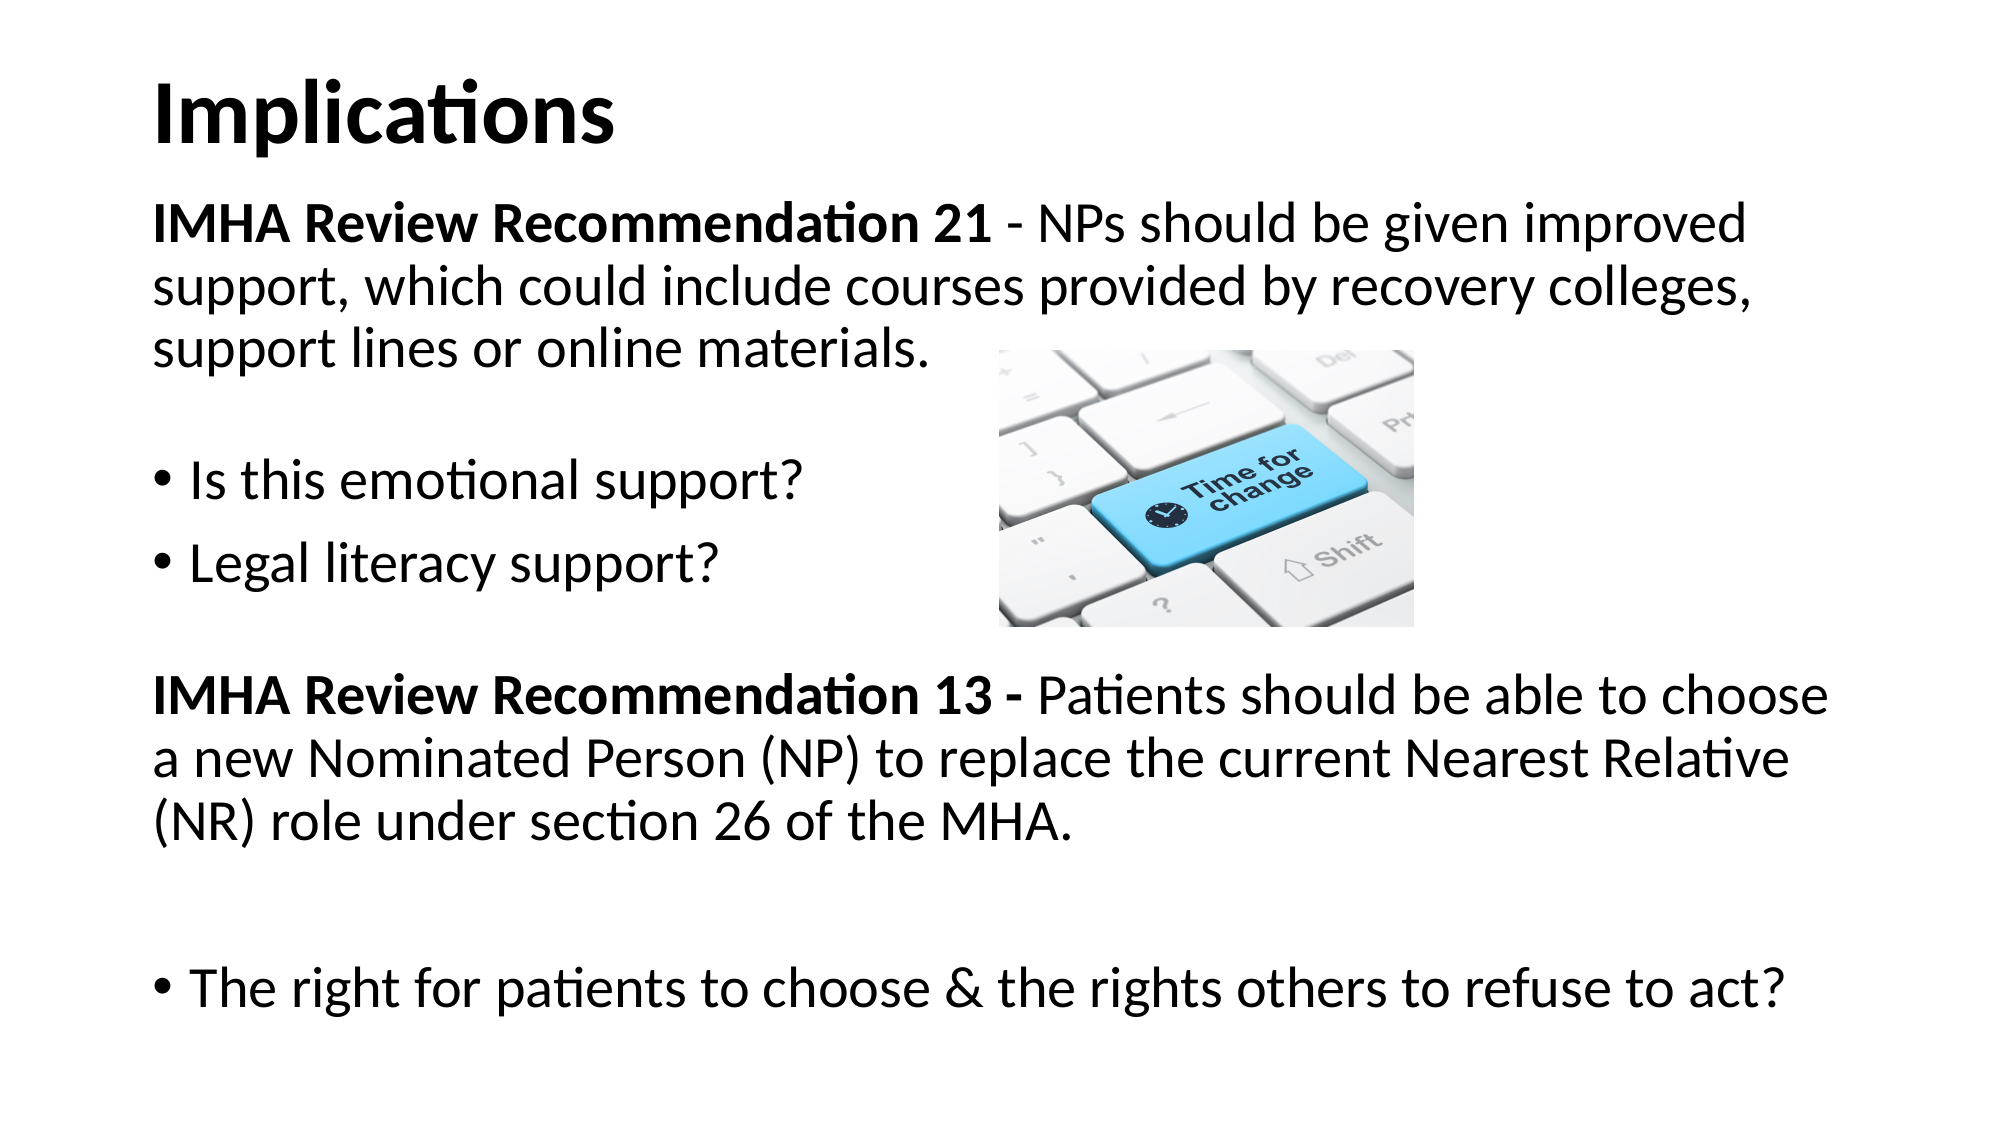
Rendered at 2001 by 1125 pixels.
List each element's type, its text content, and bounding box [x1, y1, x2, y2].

list IMHA Review Recommendation 21 - NPs should be given improved support, which could include courses provided by recovery colleges, support lines or online materials. Is this emotional support? Legal literacy support? IMHA Review Recommendation 13 - Patients should be able to choose a new Nominated Person (NP) to replace the current Nearest Relative (NR) role under section 26 of the MHA. The right for patients to choose & the rights others to refuse to act? [137, 184, 1863, 1070]
text_box Implications [137, 44, 1306, 170]
picture [999, 350, 1414, 627]
